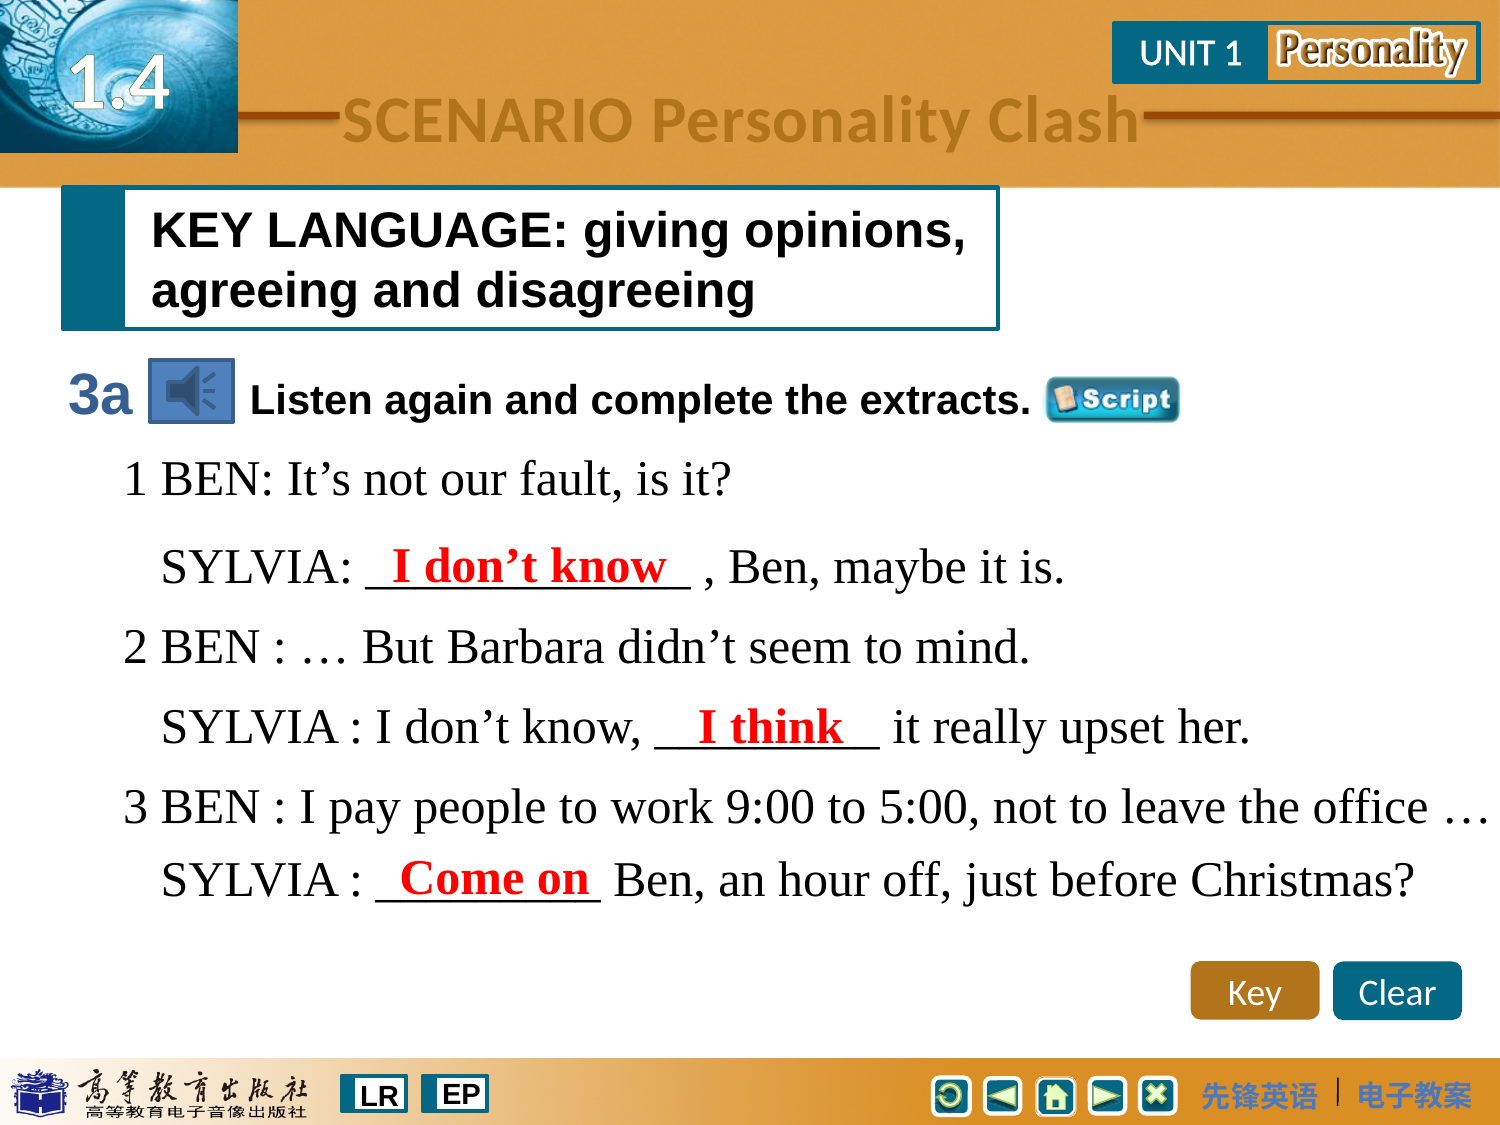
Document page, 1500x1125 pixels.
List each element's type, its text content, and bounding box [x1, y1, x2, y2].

picture [1042, 374, 1183, 426]
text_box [62, 187, 999, 330]
picture [65, 131, 78, 135]
text_box Come on [384, 837, 787, 913]
text_box Clear [1331, 959, 1465, 1023]
text_box SYLVIA : I don’t know, _________ it really upset her. [108, 686, 558, 762]
text_box Key [1188, 958, 1322, 1022]
text_box 2 BEN : … But Barbara didn’t seem to mind. [108, 606, 1421, 681]
text_box SYLVIA: _____________ , Ben, maybe it is. [108, 526, 1500, 602]
picture [40, 110, 49, 117]
text_box Listen again and complete the extracts. [56, 348, 1500, 434]
text_box SYLVIA : I don’t know, _________ it really upset her. [961, 686, 1421, 762]
text_box I think [558, 686, 961, 762]
text_box 1 BEN: It’s not our fault, is it? [108, 438, 1421, 514]
text_box I don’t know [377, 525, 780, 601]
picture [141, 70, 154, 88]
text_box [148, 358, 235, 424]
text_box SYLVIA : _________ Ben, an hour off, just before Christmas? [108, 839, 1464, 915]
text_box 3 BEN : I pay people to work 9:00 to 5:00, not to leave the office … [108, 766, 1500, 842]
picture [0, 0, 1500, 1125]
